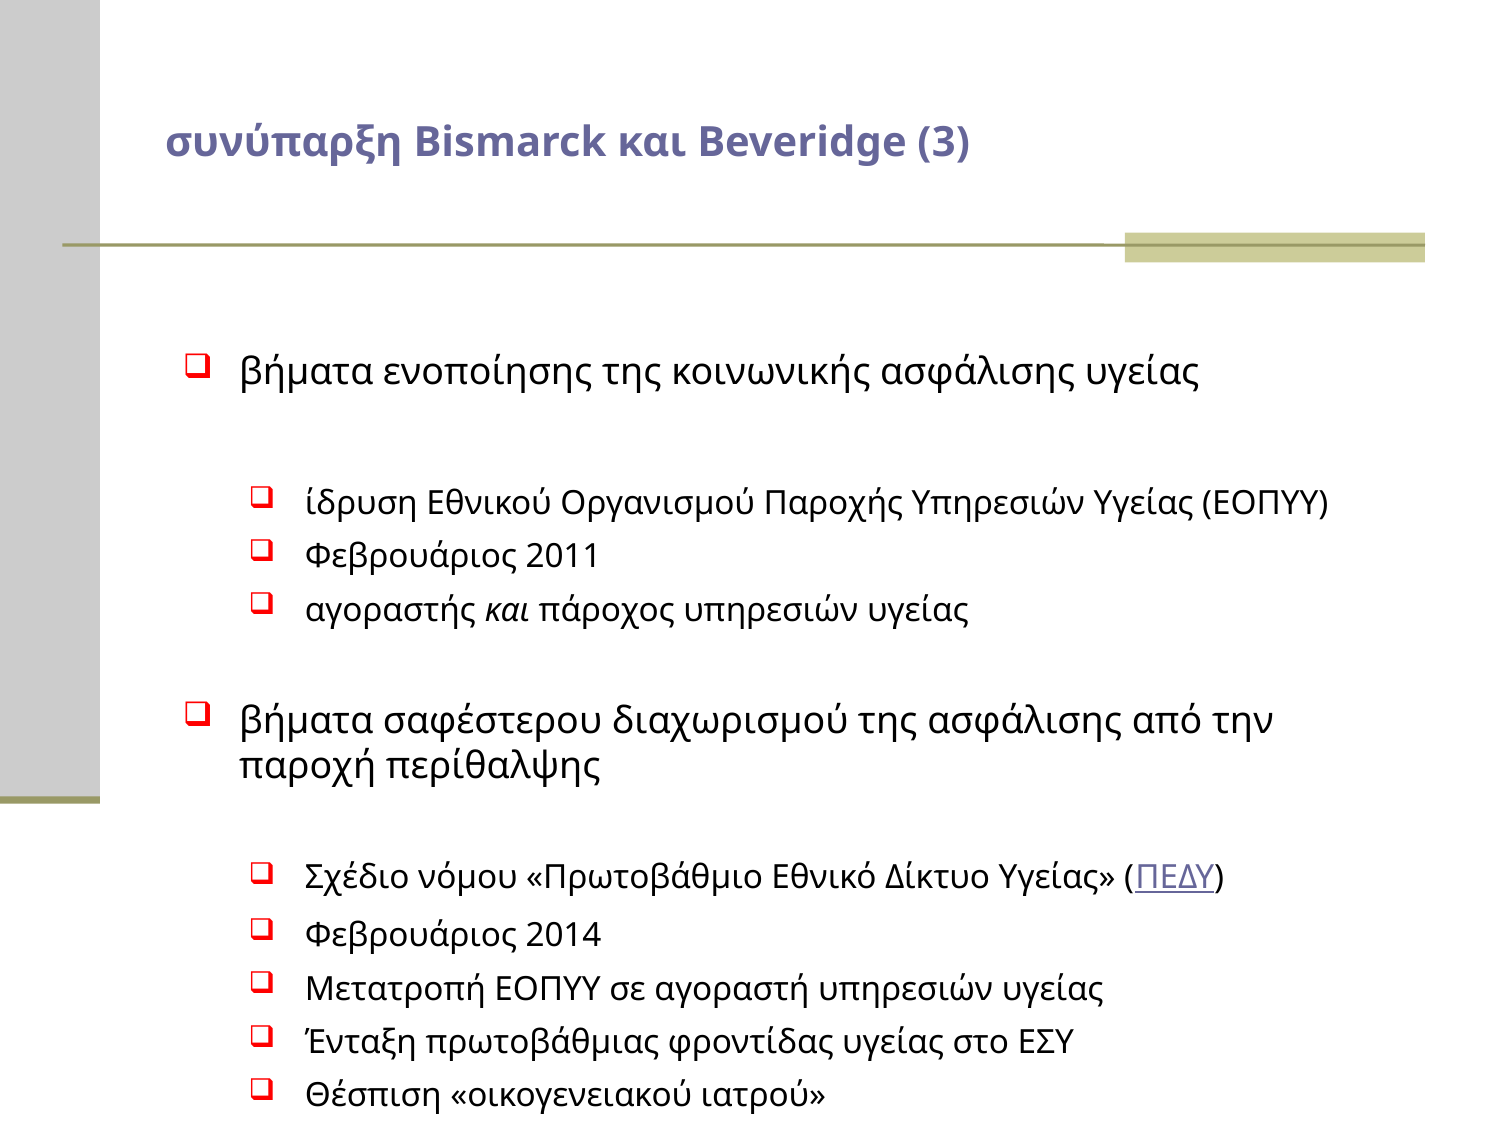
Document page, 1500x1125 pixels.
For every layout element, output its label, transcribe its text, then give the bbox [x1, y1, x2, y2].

list βήματα ενοποίησης της κοινωνικής ασφάλισης υγείας ίδρυση Εθνικού Οργανισμού Παροχής Υπηρεσιών Υγείας (ΕΟΠΥΥ) Φεβρουάριος 2011 αγοραστής και πάροχος υπηρεσιών υγείας βήματα σαφέστερου διαχωρισμού της ασφάλισης από την παροχή περίθαλψης Σχέδιο νόμου «Πρωτοβάθμιο Εθνικό Δίκτυο Υγείας» (ΠΕΔΥ) Φεβρουάριος 2014 Μετατροπή ΕΟΠΥΥ σε αγοραστή υπηρεσιών υγείας Ένταξη πρωτοβάθμιας φροντίδας υγείας στο ΕΣΥ Θέσπιση «οικογενειακού ιατρού» [92, 287, 1436, 1047]
title συνύπαρξη Bismarck και Beveridge (3) [150, 45, 1425, 234]
